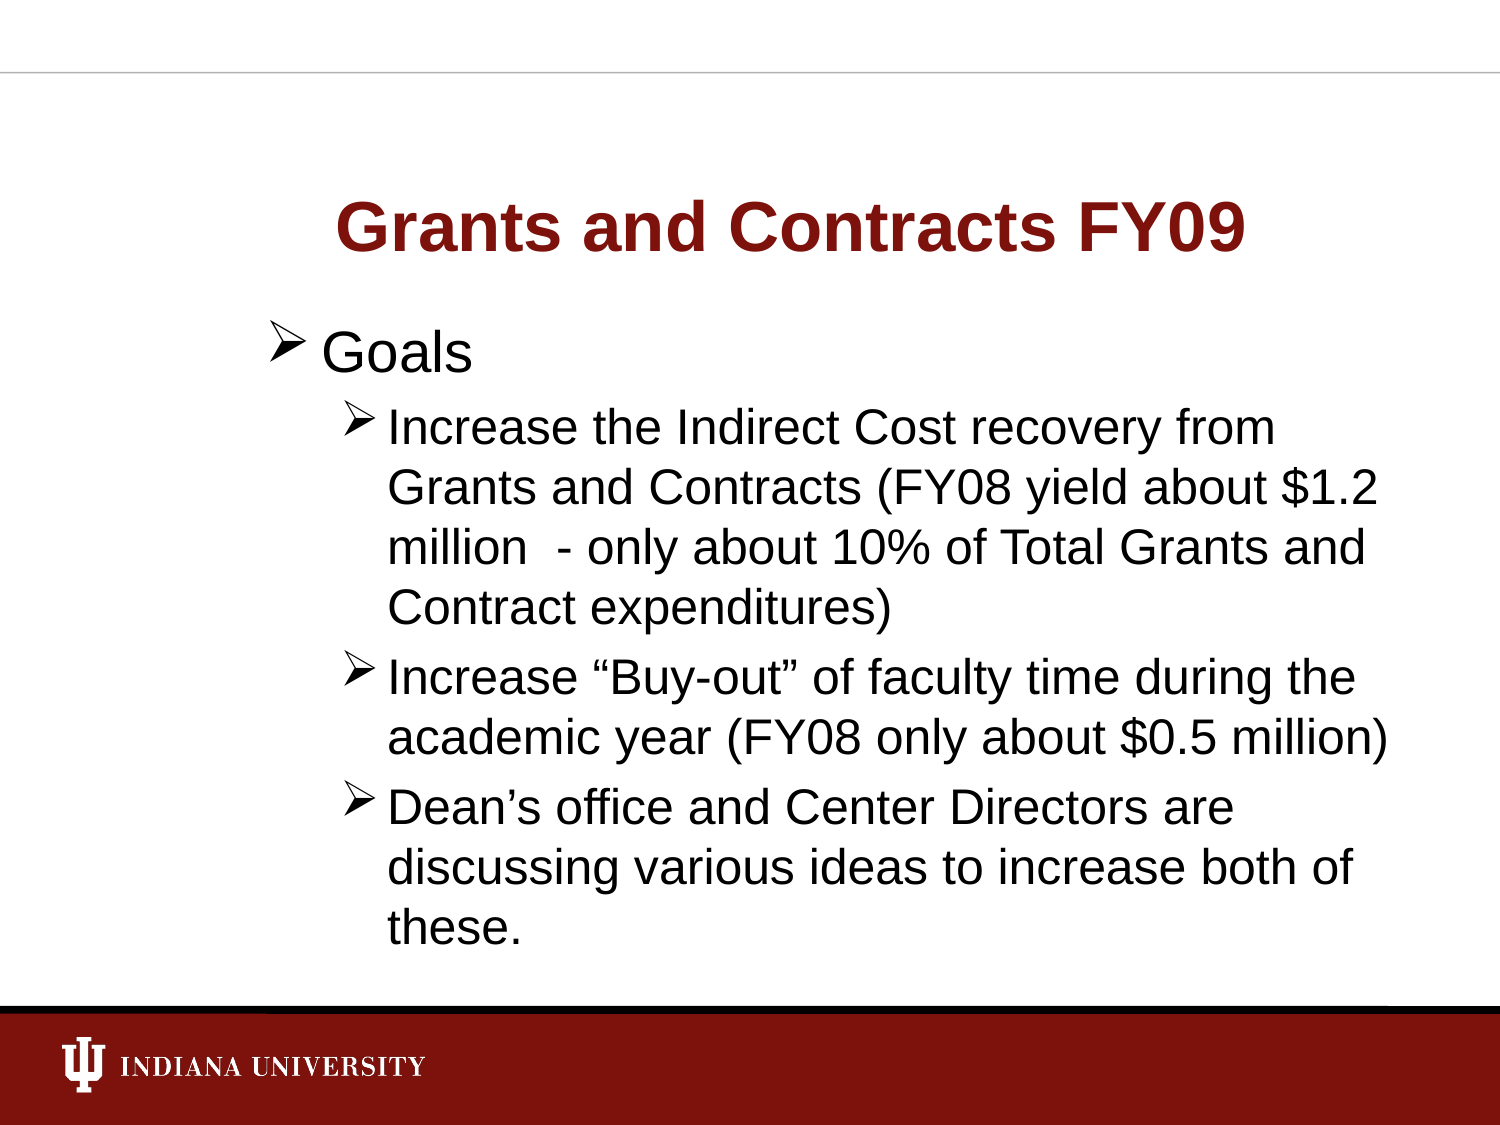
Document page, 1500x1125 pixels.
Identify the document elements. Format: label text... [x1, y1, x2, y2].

title Grants and Contracts FY09 [320, 162, 1417, 224]
list Goals Increase the Indirect Cost recovery from Grants and Contracts (FY08 yield about $1.2 million - only about 10% of Total Grants and Contract expenditures) Increase “Buy-out” of faculty time during the academic year (FY08 only about $0.5 million) Dean’s office and Center Directors are discussing various ideas to increase both of these. [250, 224, 1417, 967]
picture [62, 1037, 425, 1098]
